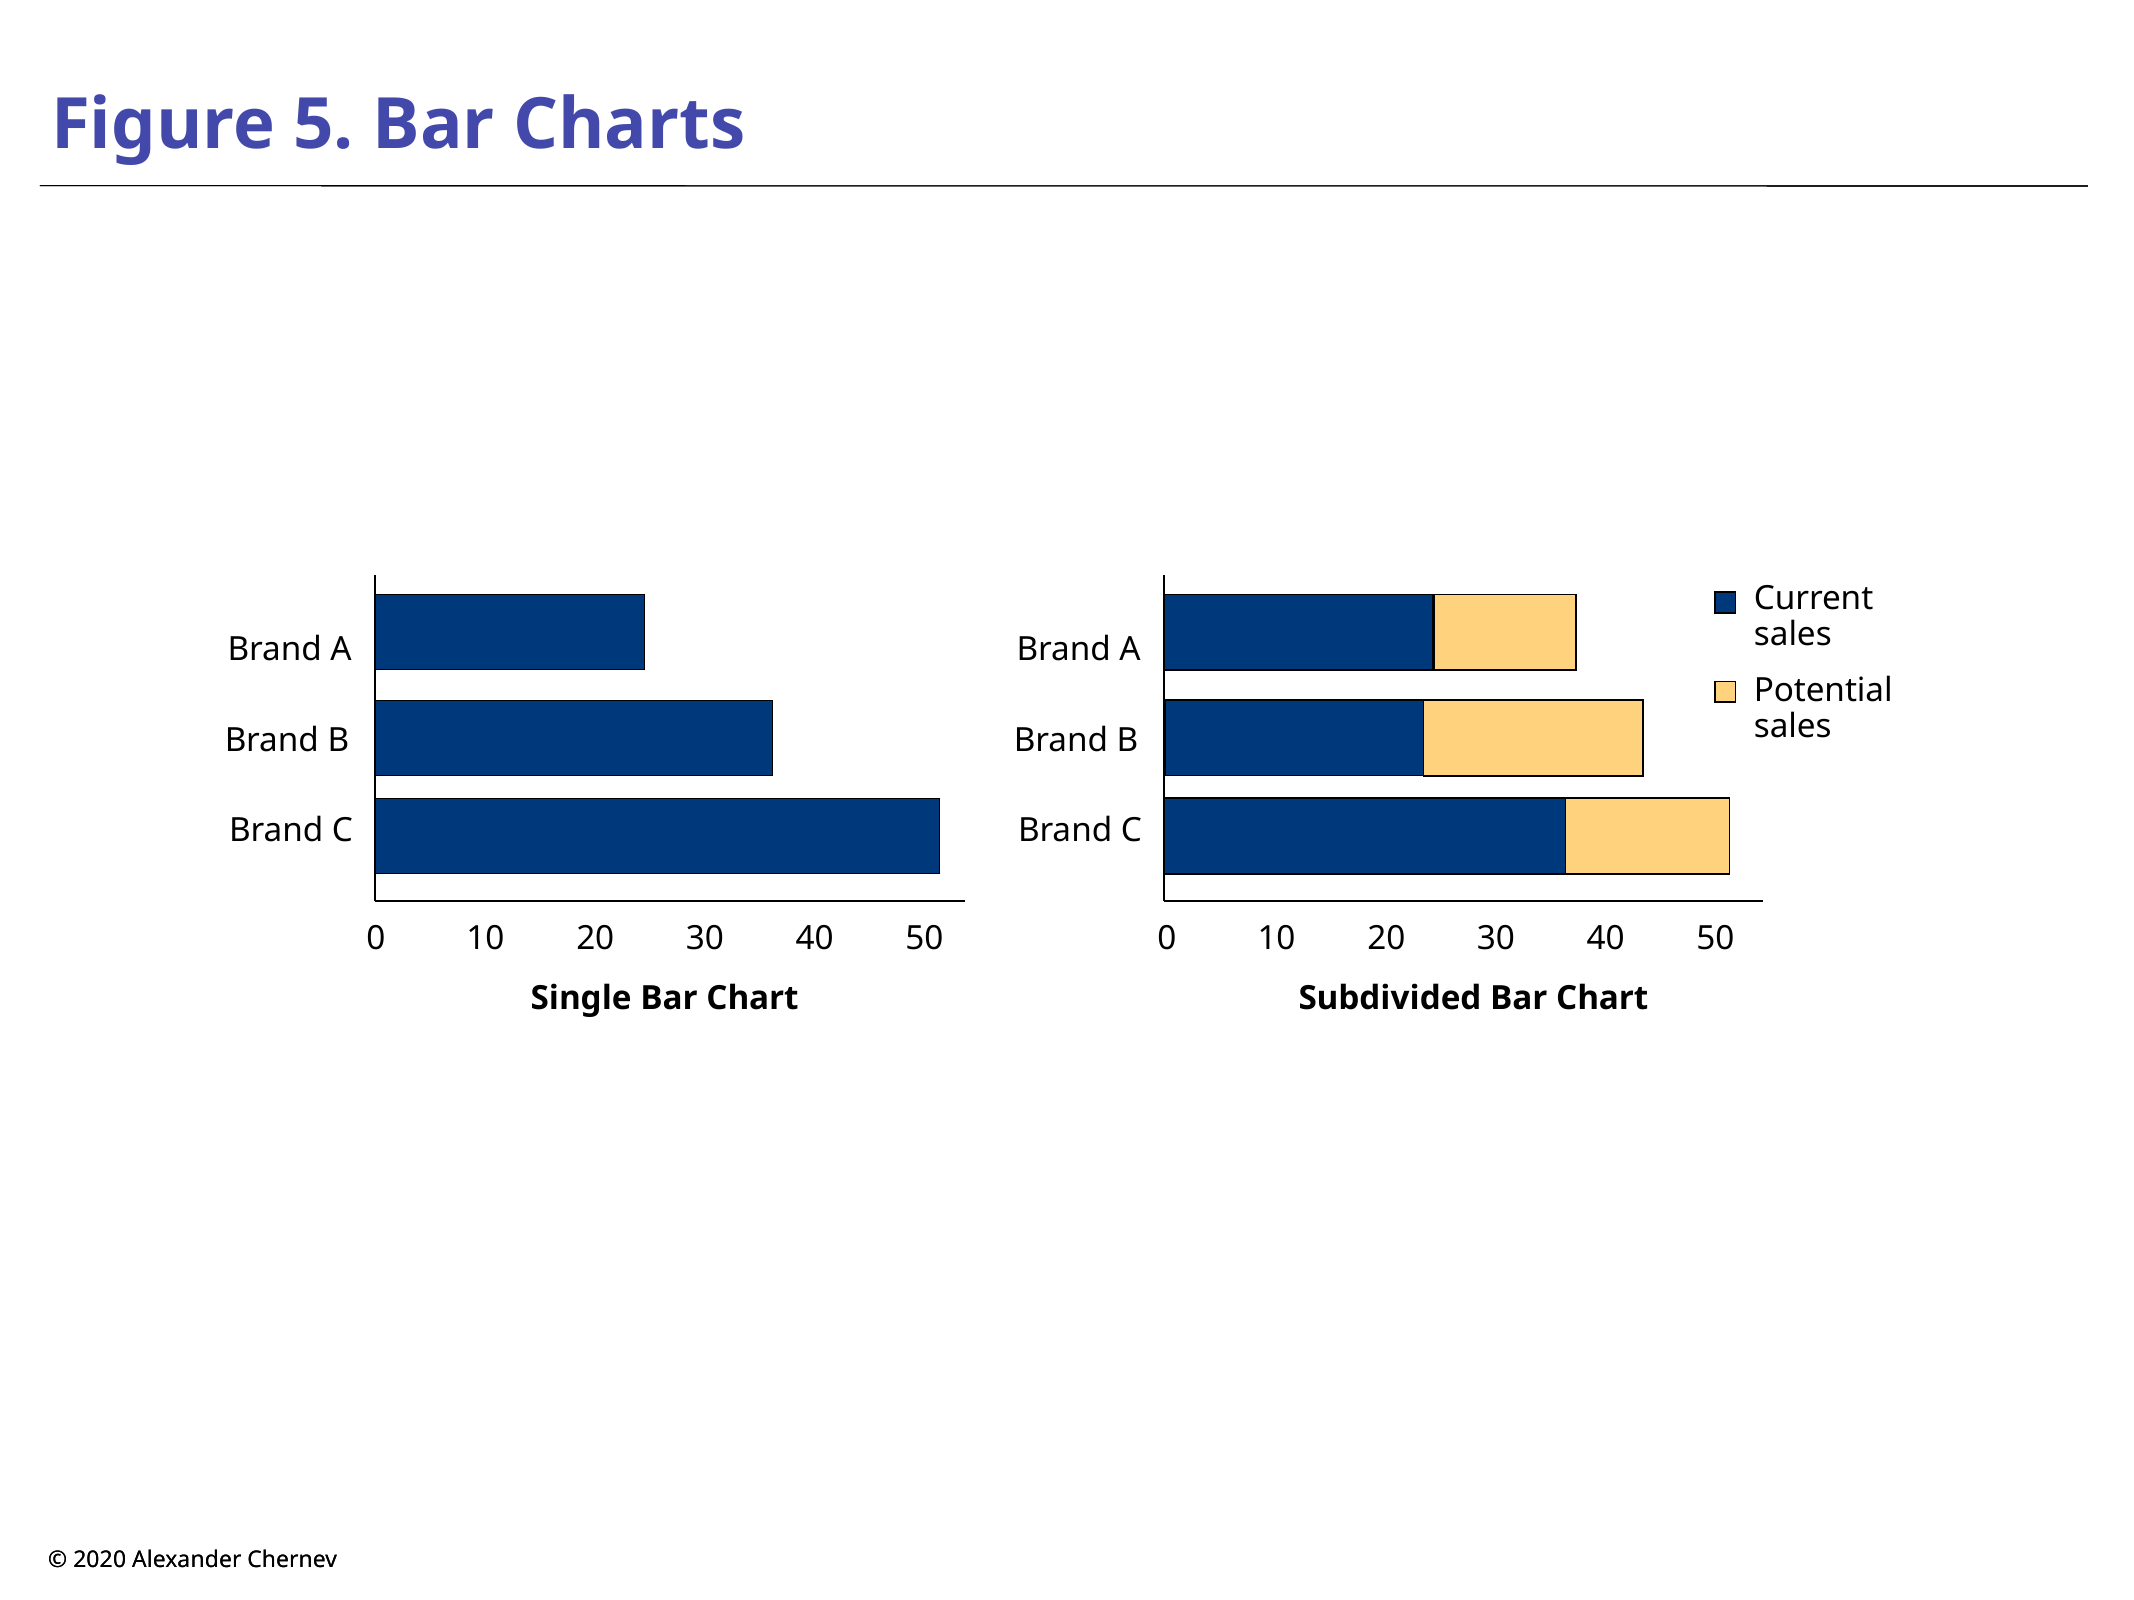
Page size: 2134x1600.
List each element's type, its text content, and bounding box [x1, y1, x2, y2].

text_box 30 [1468, 907, 1524, 965]
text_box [1164, 699, 1644, 777]
text_box Brand C [1009, 800, 1151, 857]
text_box 30 [677, 907, 733, 965]
text_box 20 [567, 907, 623, 965]
text_box 0 [1148, 907, 1185, 965]
text_box Brand A [1008, 619, 1150, 676]
text_box Brand A [219, 619, 361, 676]
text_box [1164, 593, 1577, 671]
text_box Brand B [1005, 709, 1147, 767]
text_box Brand B [216, 709, 358, 767]
text_box [375, 798, 940, 874]
text_box [375, 700, 773, 776]
text_box © 2020 Alexander Chernev [37, 1534, 559, 1583]
text_box 50 [1688, 907, 1743, 965]
text_box Subdivided Bar Chart [1290, 967, 1658, 1025]
text_box 10 [1249, 907, 1305, 965]
text_box 0 [357, 907, 394, 965]
text_box 20 [1358, 907, 1414, 965]
text_box 40 [1578, 908, 1634, 965]
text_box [1714, 568, 1937, 757]
text_box 40 [787, 908, 843, 965]
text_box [1164, 797, 1730, 874]
text_box Brand C [220, 800, 362, 857]
title Figure 5. Bar Charts [40, 0, 2089, 174]
text_box 50 [896, 907, 952, 965]
text_box Single Bar Chart [522, 967, 808, 1025]
text_box 10 [458, 907, 513, 965]
text_box [375, 594, 645, 670]
